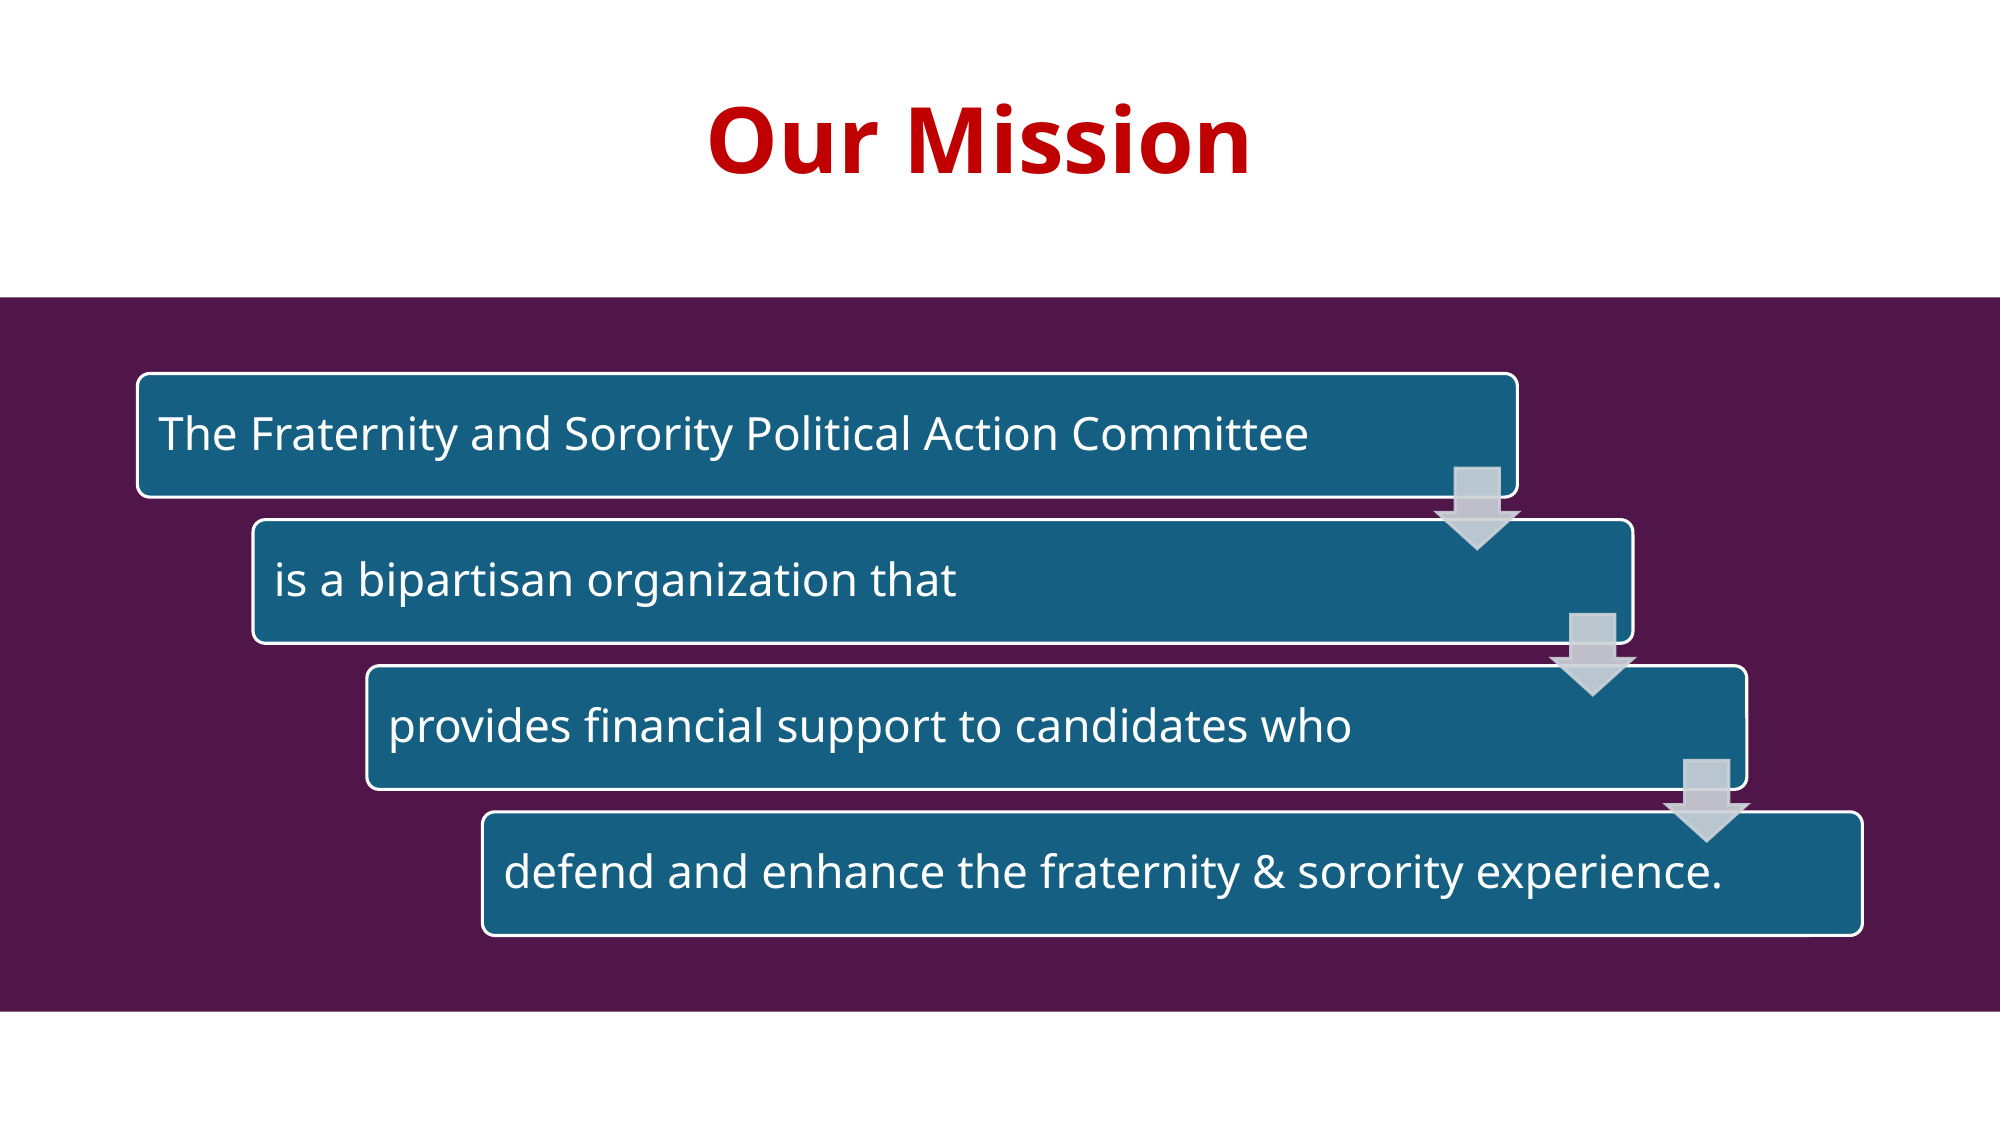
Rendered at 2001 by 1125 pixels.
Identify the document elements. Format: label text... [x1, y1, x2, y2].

text_box [0, 296, 2000, 1013]
text_box Our Mission [626, 73, 1333, 201]
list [136, 372, 1863, 937]
